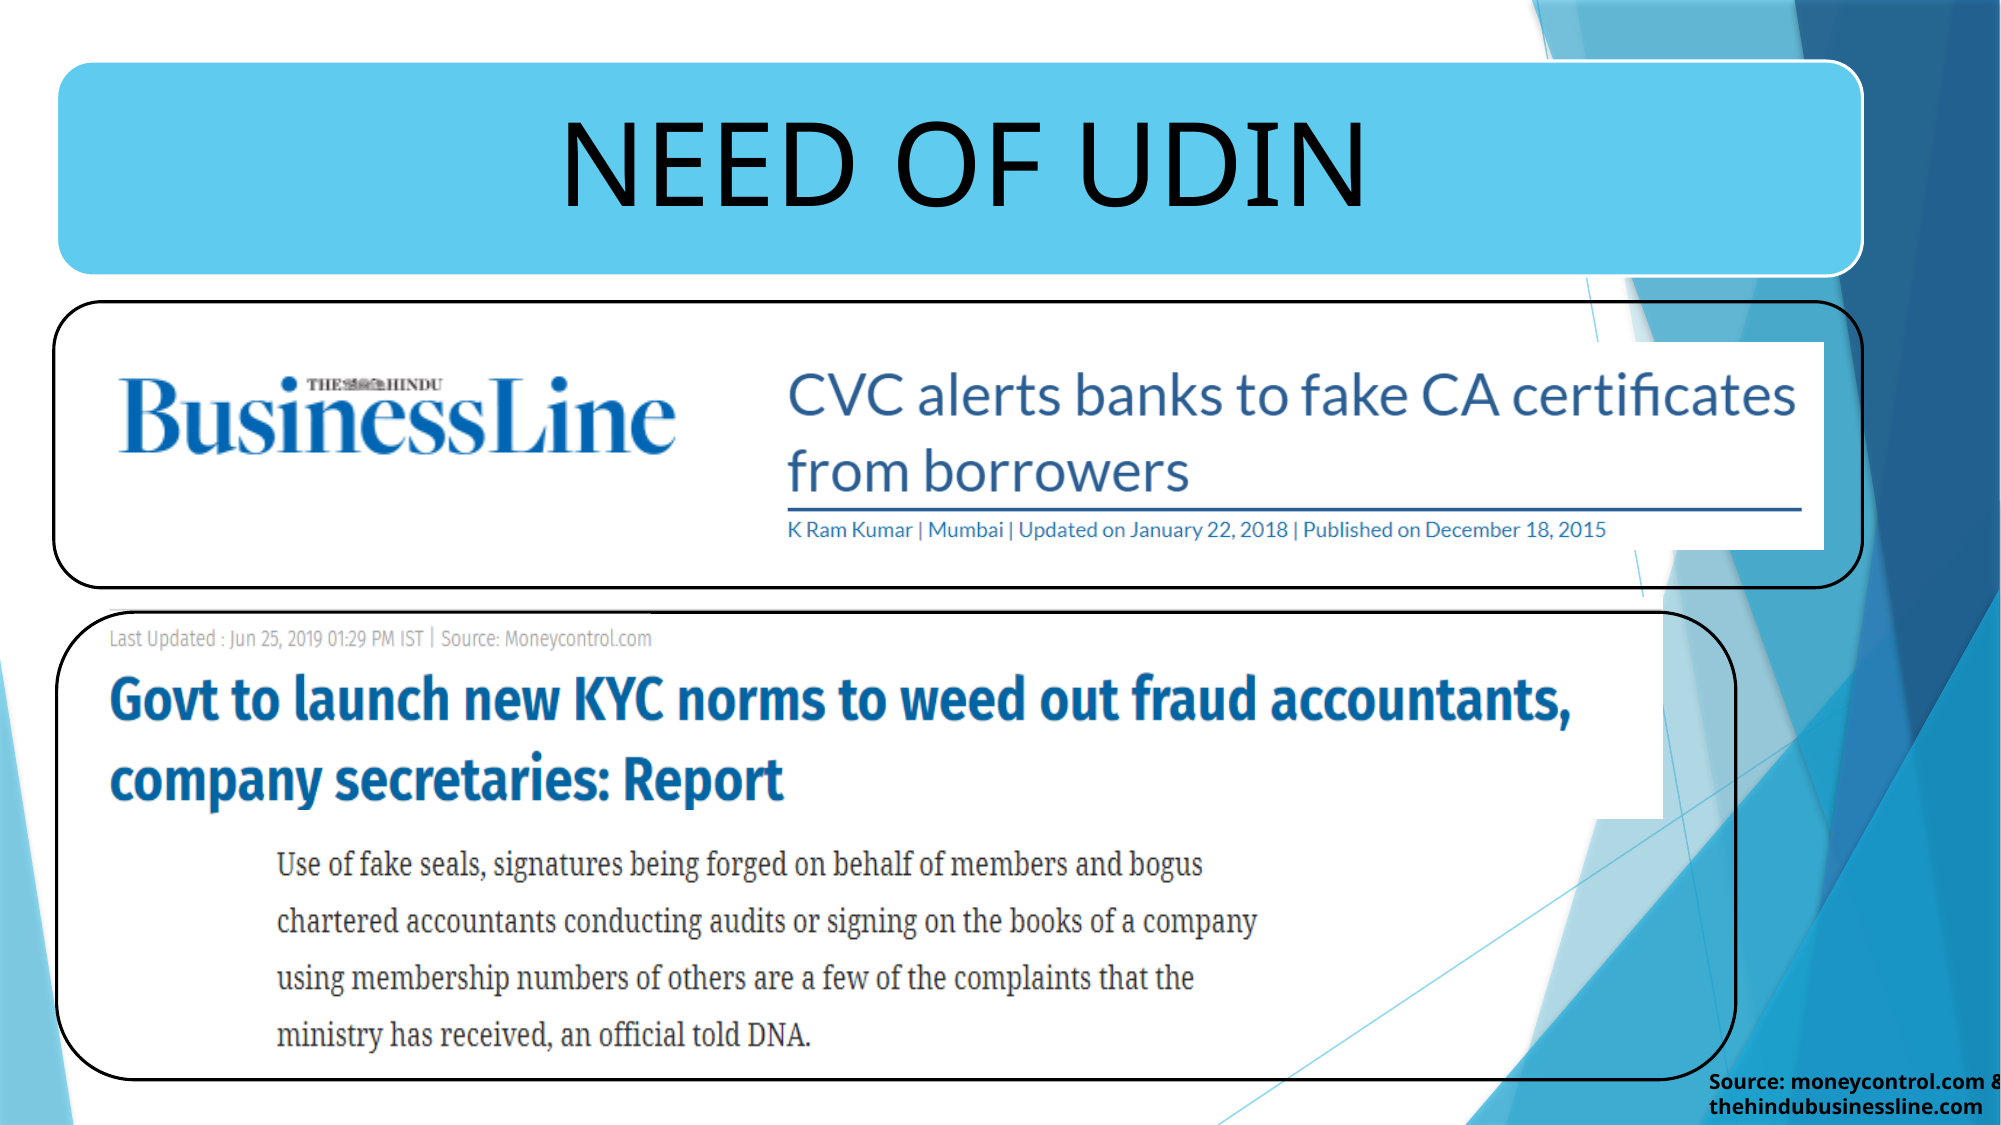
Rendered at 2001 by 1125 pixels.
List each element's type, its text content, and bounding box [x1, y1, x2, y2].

picture [96, 346, 714, 508]
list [96, 596, 1664, 819]
text_box [55, 611, 1738, 1082]
picture [760, 342, 1824, 551]
text_box [52, 300, 1864, 590]
text_box Source: moneycontrol.com & thehindubusinessline.com [1694, 1061, 2000, 1125]
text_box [56, 59, 1863, 278]
picture [266, 809, 1280, 1066]
